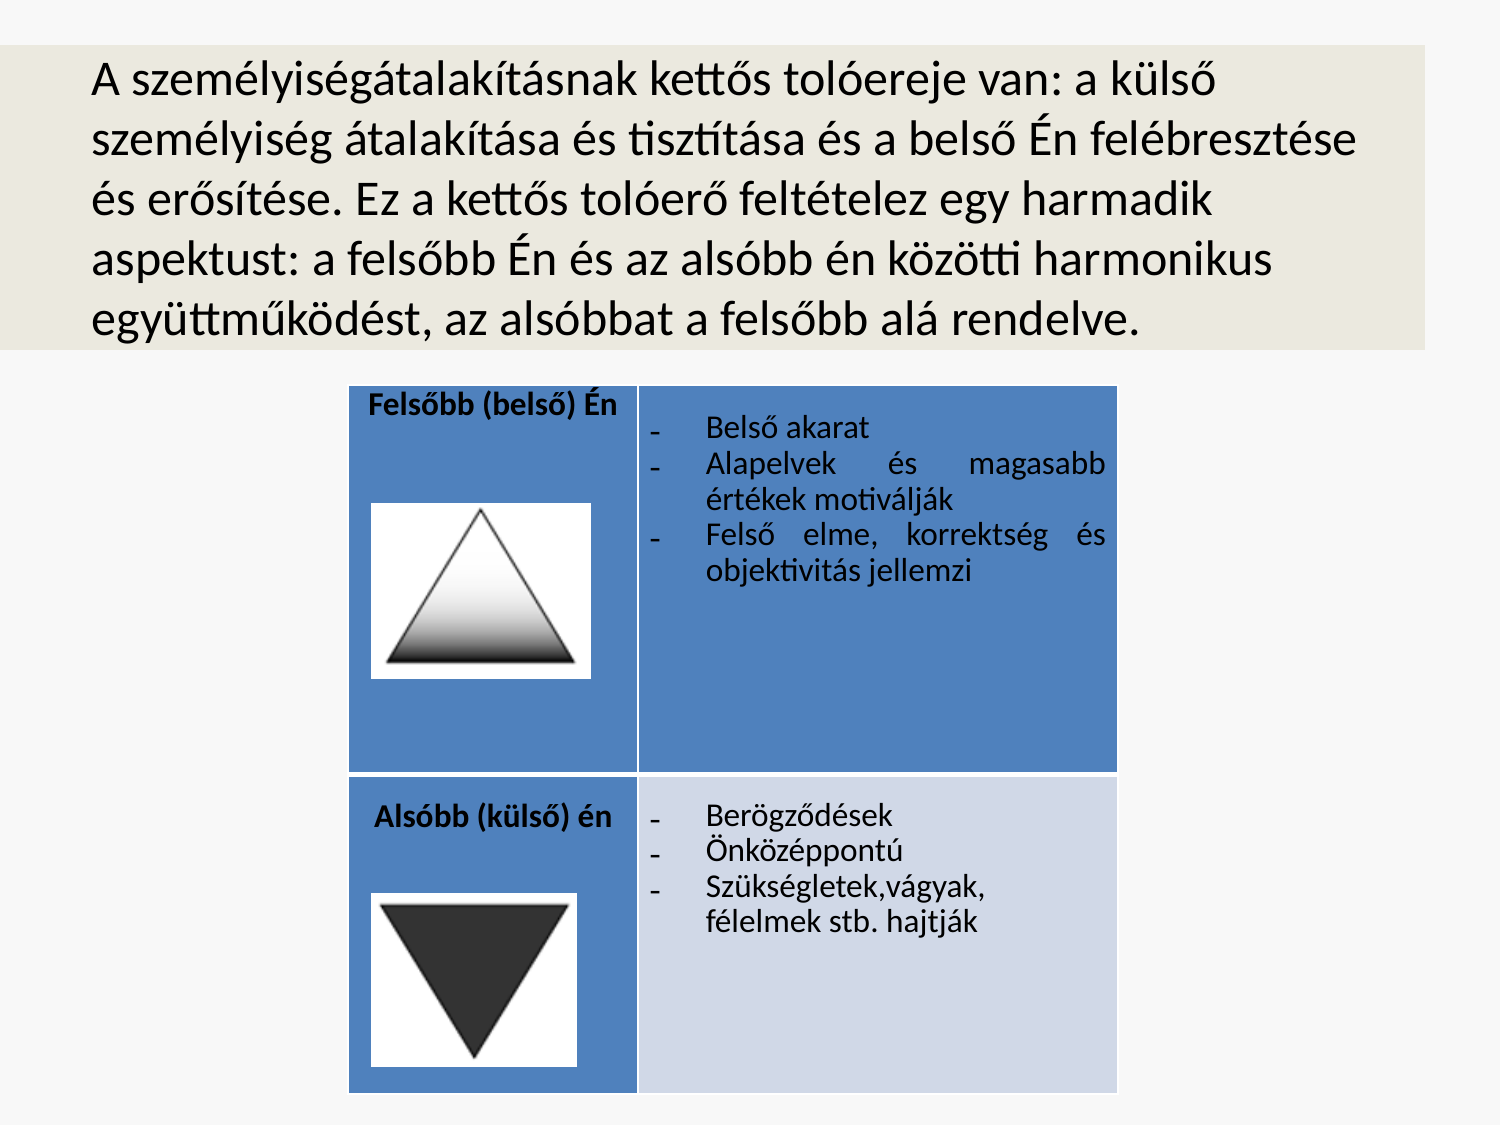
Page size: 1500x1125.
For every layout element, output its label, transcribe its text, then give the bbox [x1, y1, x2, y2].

text_box [0, 43, 1427, 352]
picture [371, 503, 591, 679]
table_header Belső akarat Alapelvek és magasabb értékek motiválják Felső elme, korrektség és objektivitás jellemzi [639, 386, 1117, 772]
table_header Felsőbb (belső) Én [349, 386, 637, 772]
table_cell Berögződések Önközéppontú Szükségletek,vágyak, félelmek stb. hajtják [639, 777, 1117, 1093]
picture [371, 893, 577, 1067]
table_cell Alsóbb (külső) én [349, 777, 637, 1093]
title A személyiségátalakításnak kettős tolóereje van: a külső személyiség átalakítása és tisztítása és a belső Én felébresztése és erősítése. Ez a kettős tolóerő feltételez egy harmadik aspektust: a felsőbb Én és az alsóbb én közötti harmonikus együttműködést, az alsóbbat a felsőbb alá rendelve. [76, 149, 1376, 303]
